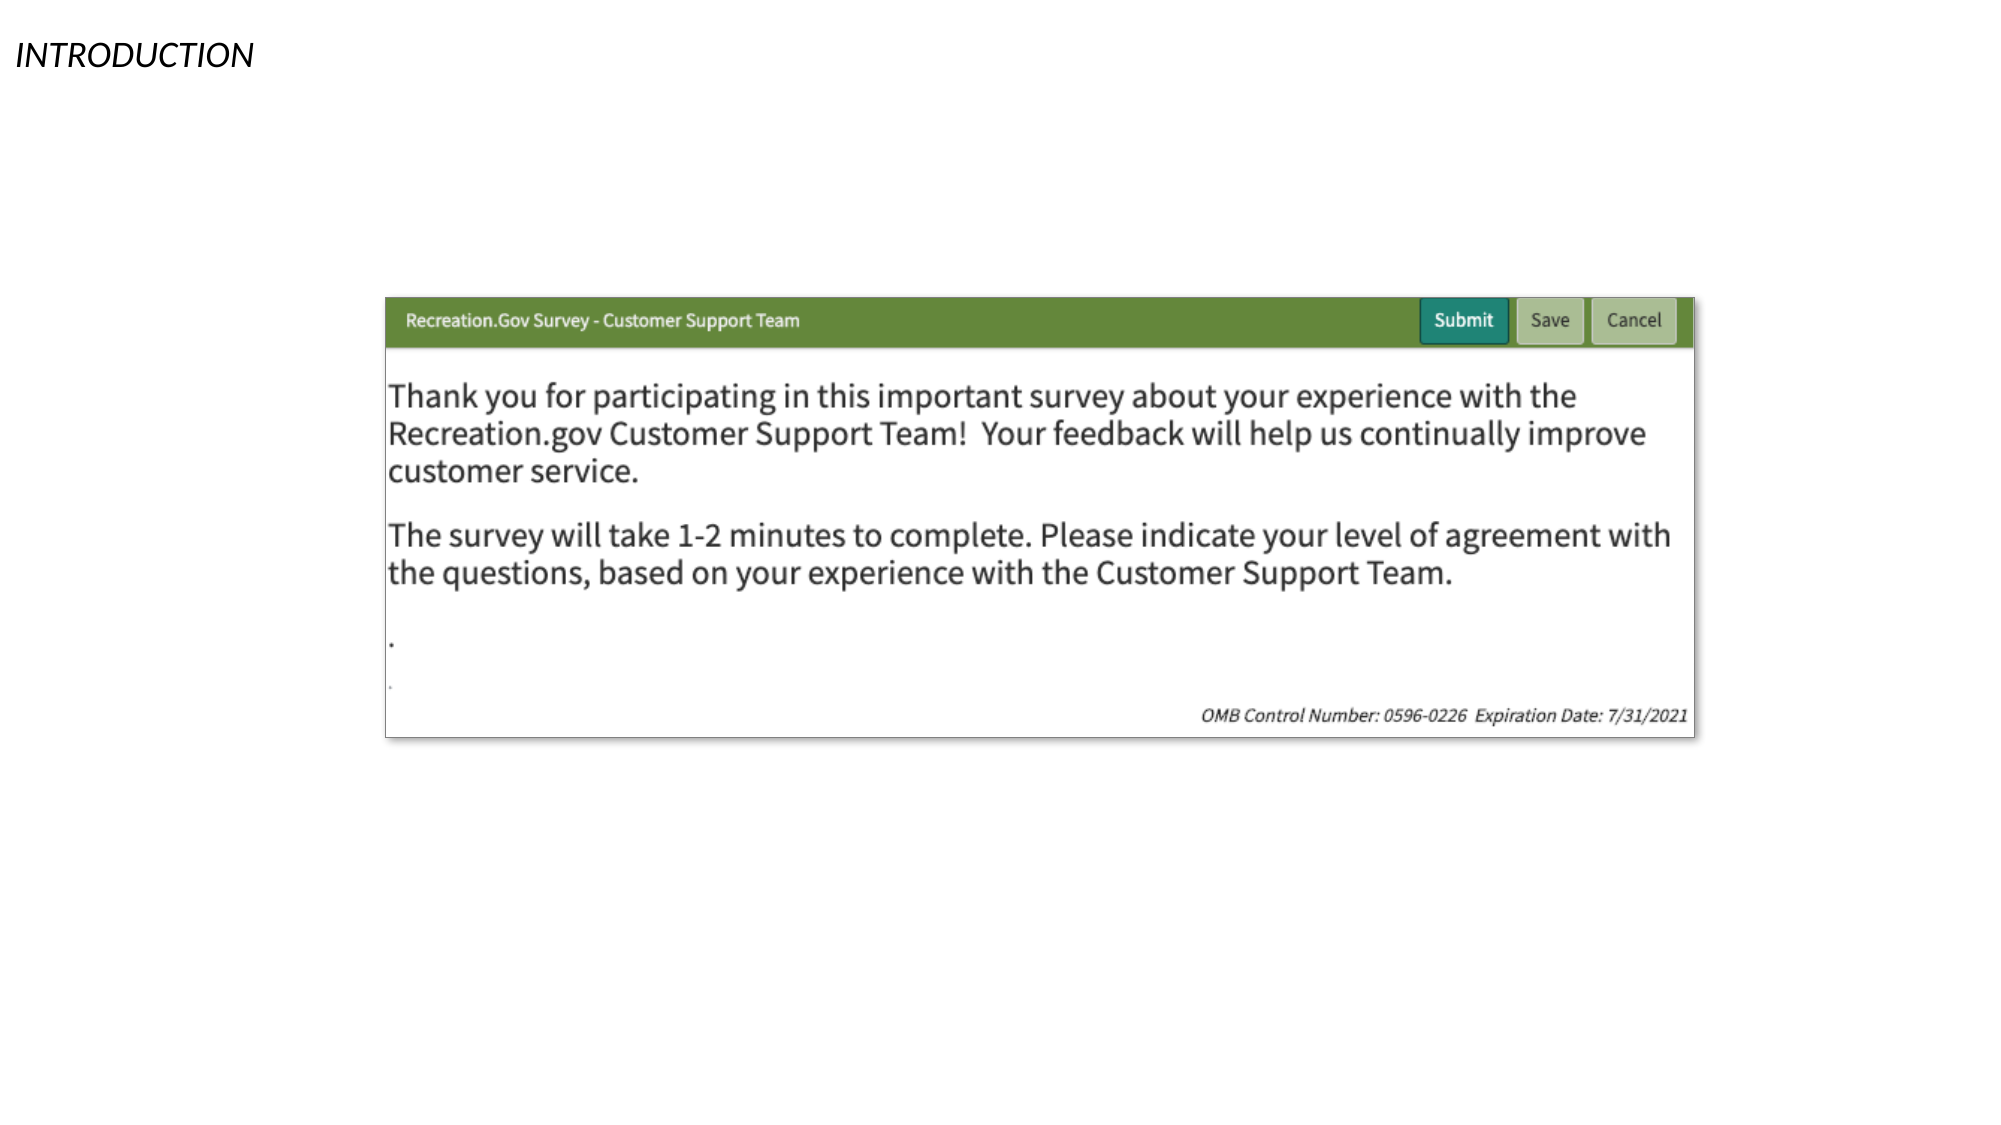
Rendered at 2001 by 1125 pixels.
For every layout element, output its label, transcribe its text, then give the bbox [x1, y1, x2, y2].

text_box INTRODUCTION [0, 0, 1467, 106]
picture [385, 297, 1695, 738]
